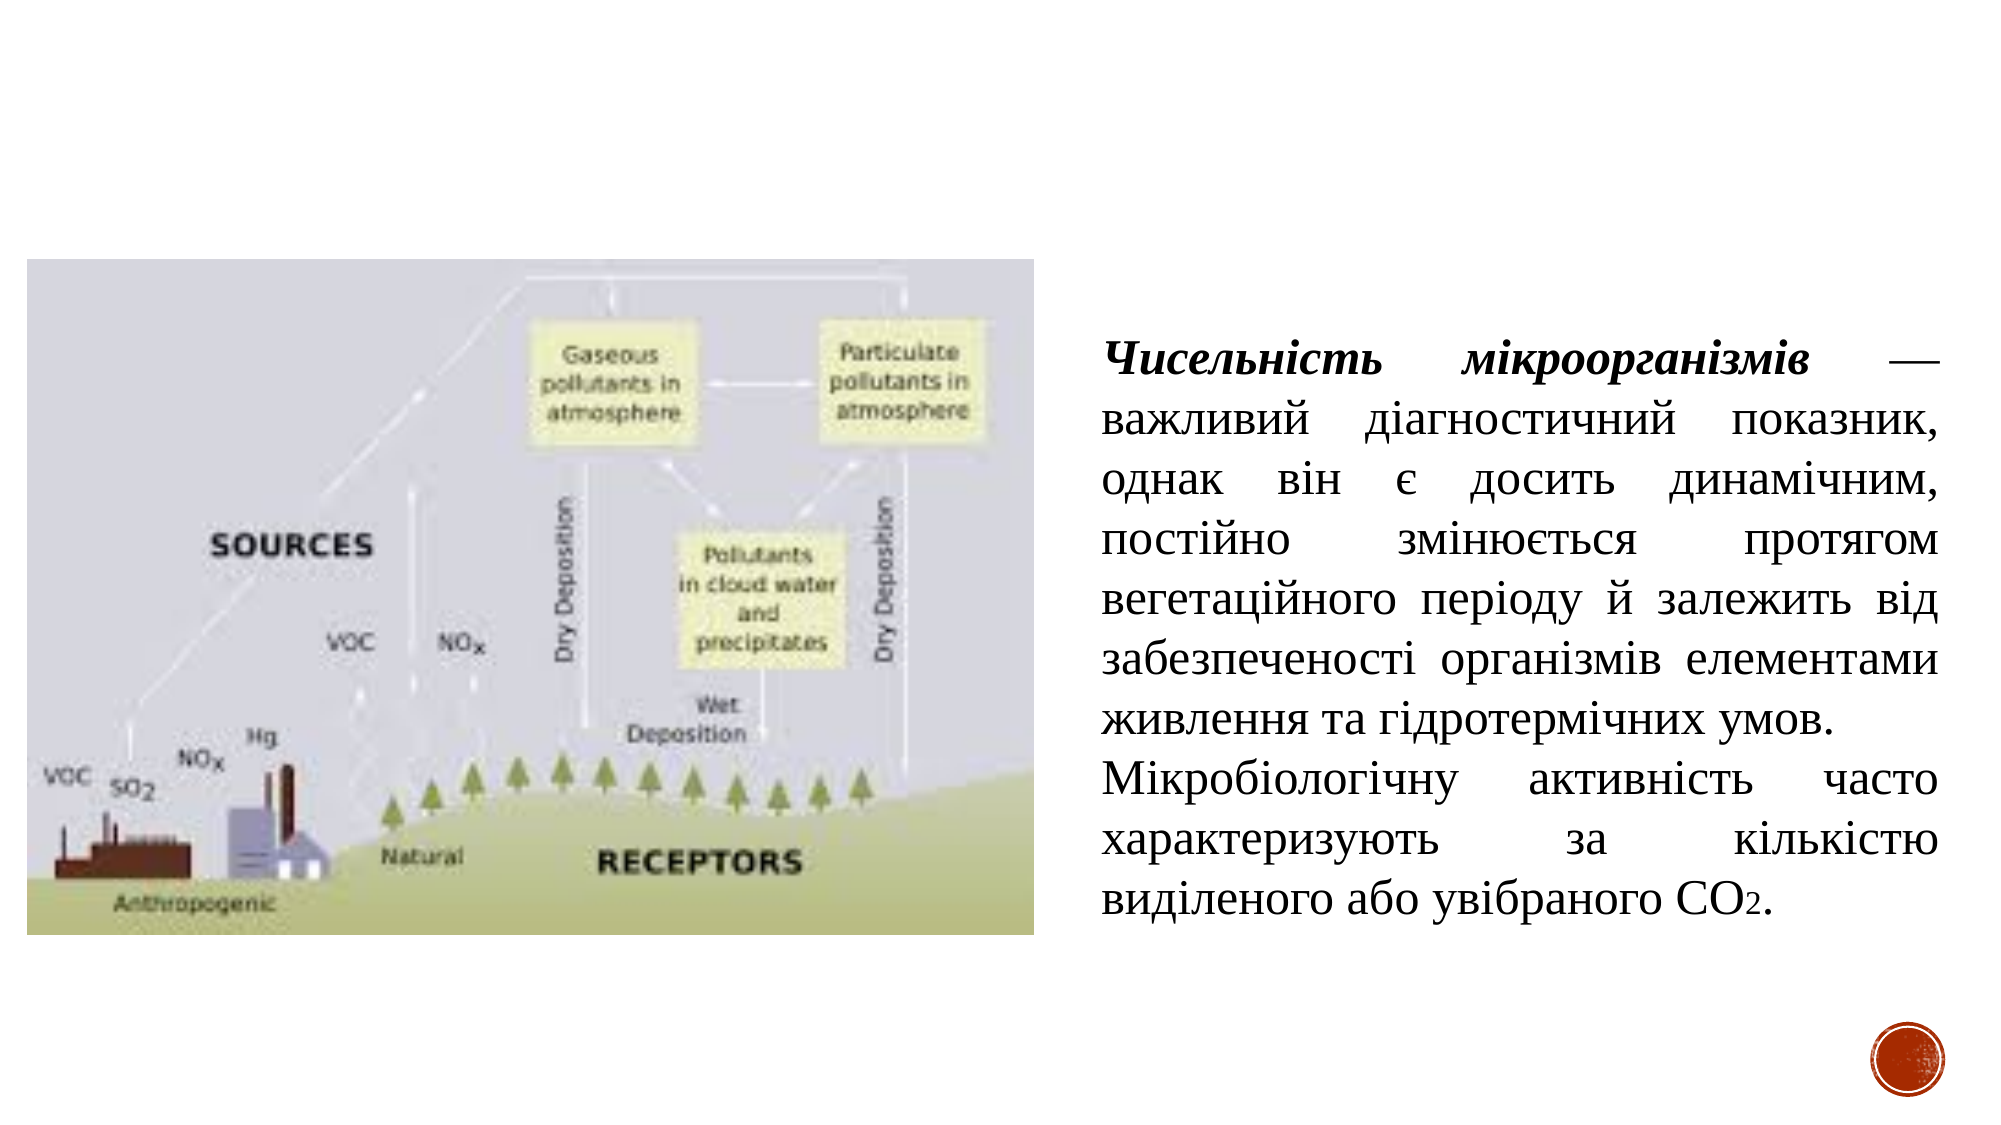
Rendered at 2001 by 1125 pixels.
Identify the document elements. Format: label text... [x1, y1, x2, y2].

picture [27, 259, 1034, 935]
text_box Чисельність мікроорганізмів — важливий діагностичний показник, однак він є досить динамічним, постійно змінюється протягом вегетаційного періоду й залежить від забезпеченості організмів елементами живлення та гідротермічних умов. Мікробіологічну активність часто характеризують за кількістю виділеного або увібраного СО2. [1086, 246, 1955, 932]
